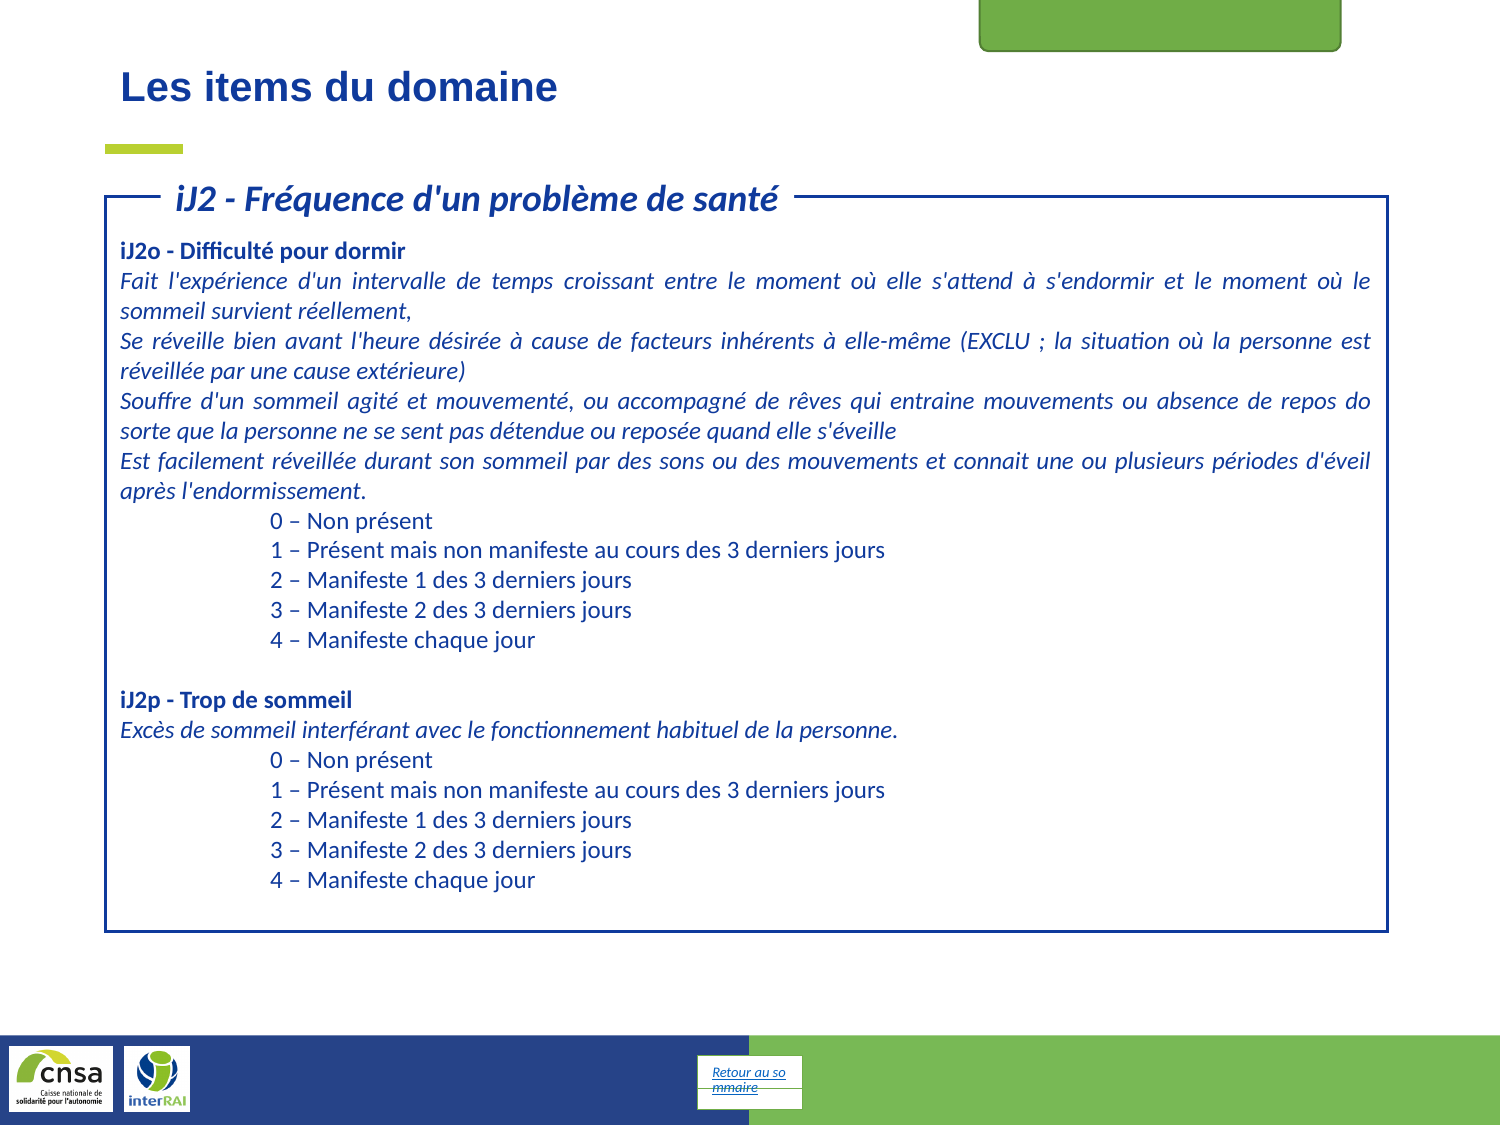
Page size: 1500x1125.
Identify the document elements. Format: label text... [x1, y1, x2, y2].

picture [124, 1046, 190, 1112]
text_box Problèmes de santé [978, 0, 1342, 53]
text_box iJ2 - Fréquence d'un problème de santé [160, 166, 795, 226]
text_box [697, 1055, 803, 1110]
picture [9, 1046, 113, 1112]
text_box iJ2o - Difficulté pour dormir Fait l'expérience d'un intervalle de temps croissant entre le moment où elle s'attend à s'endormir et le moment où le sommeil survient réellement, Se réveille bien avant l'heure désirée à cause de facteurs inhérents à elle-même (EXCLU ; la situation où la personne est réveillée par une cause extérieure) Souffre d'un sommeil agité et mouvementé, ou accompagné de rêves qui entraine mouvements ou absence de repos do sorte que la personne ne se sent pas détendue ou reposée quand elle s'éveille Est facilement réveillée durant son sommeil par des sons ou des mouvements et connait une ou plusieurs périodes d'éveil après l'endormissement. 0 – Non présent 1 – Présent mais non manifeste au cours des 3 derniers jours 2 – Manifeste 1 des 3 derniers jours 3 – Manifeste 2 des 3 derniers jours 4 – Manifeste chaque jour iJ2p - Trop de sommeil Excès de sommeil interférant avec le fonctionnement habituel de la personne. 0 – Non présent 1 – Présent mais non manifeste au cours des 3 derniers jours 2 – Manifeste 1 des 3 derniers jours 3 – Manifeste 2 des 3 derniers jours 4 – Manifeste chaque jour [104, 195, 1389, 933]
list Les items du domaine [105, 58, 1318, 137]
